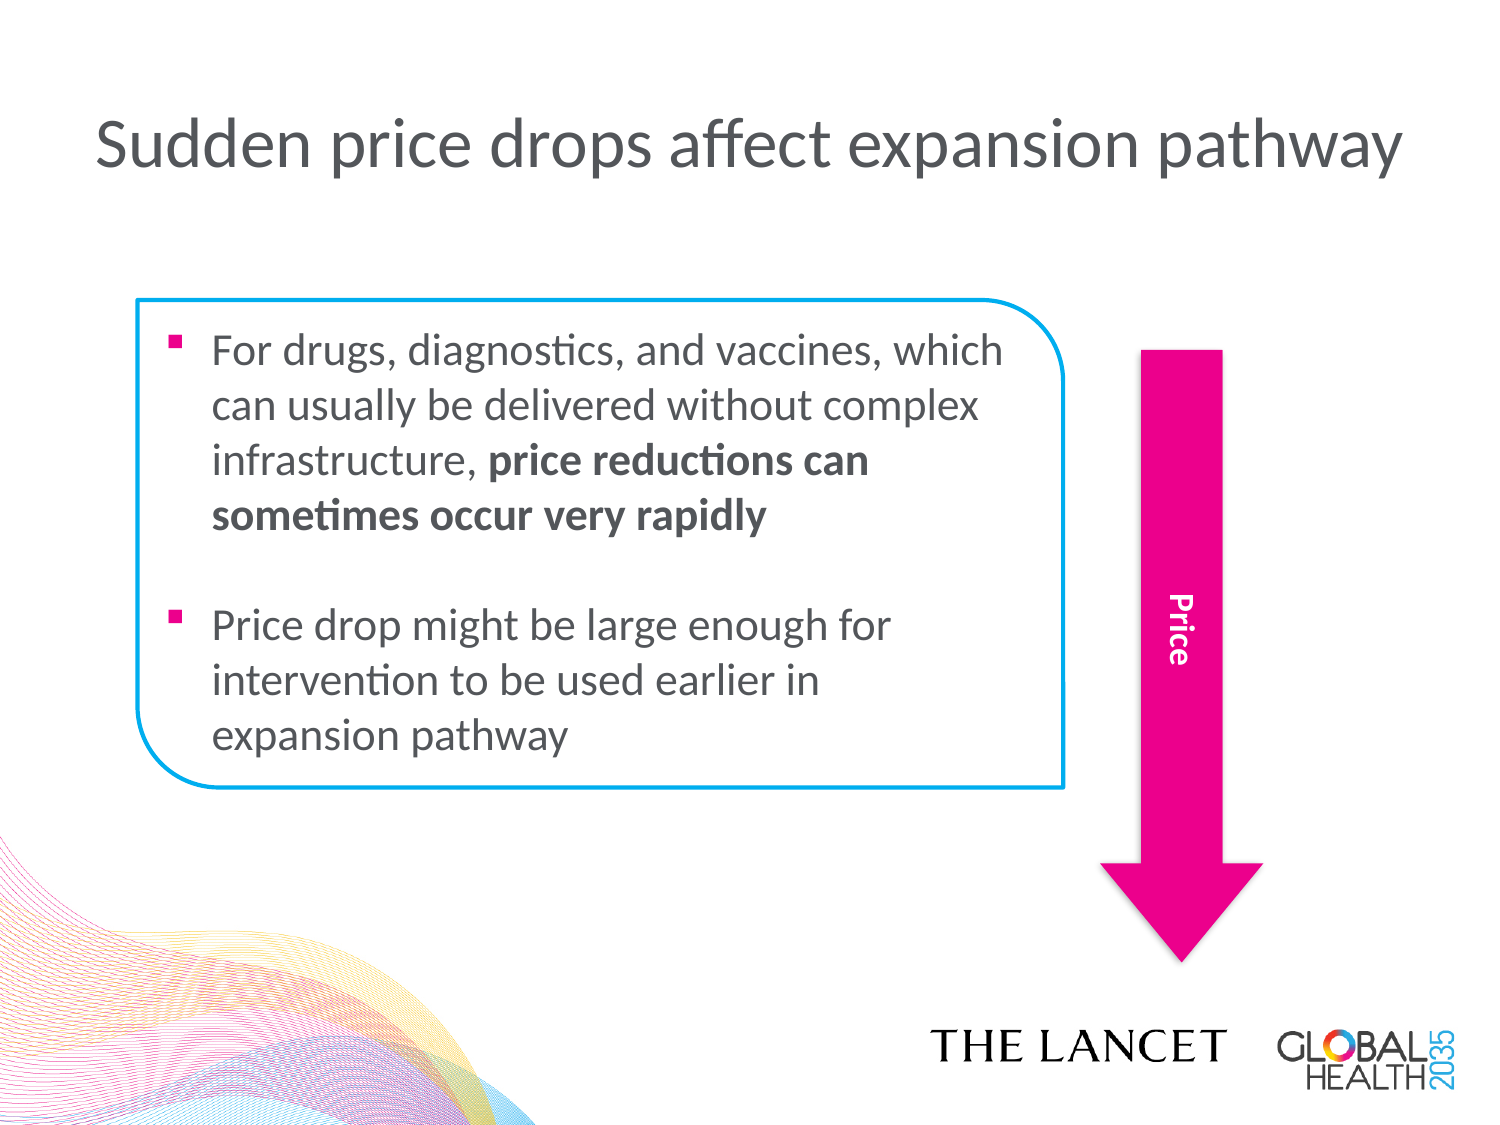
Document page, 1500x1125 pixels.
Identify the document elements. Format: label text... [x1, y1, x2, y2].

picture [0, 0, 1500, 1125]
title Sudden price drops affect expansion pathway [75, 45, 1425, 233]
text_box For drugs, diagnostics, and vaccines, which can usually be delivered without complex infrastructure, price reductions can sometimes occur very rapidly Price drop might be large enough for intervention to be used earlier in expansion pathway [149, 312, 1038, 768]
text_box [135, 297, 1029, 752]
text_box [1099, 349, 1264, 963]
text_box [162, 319, 1066, 790]
